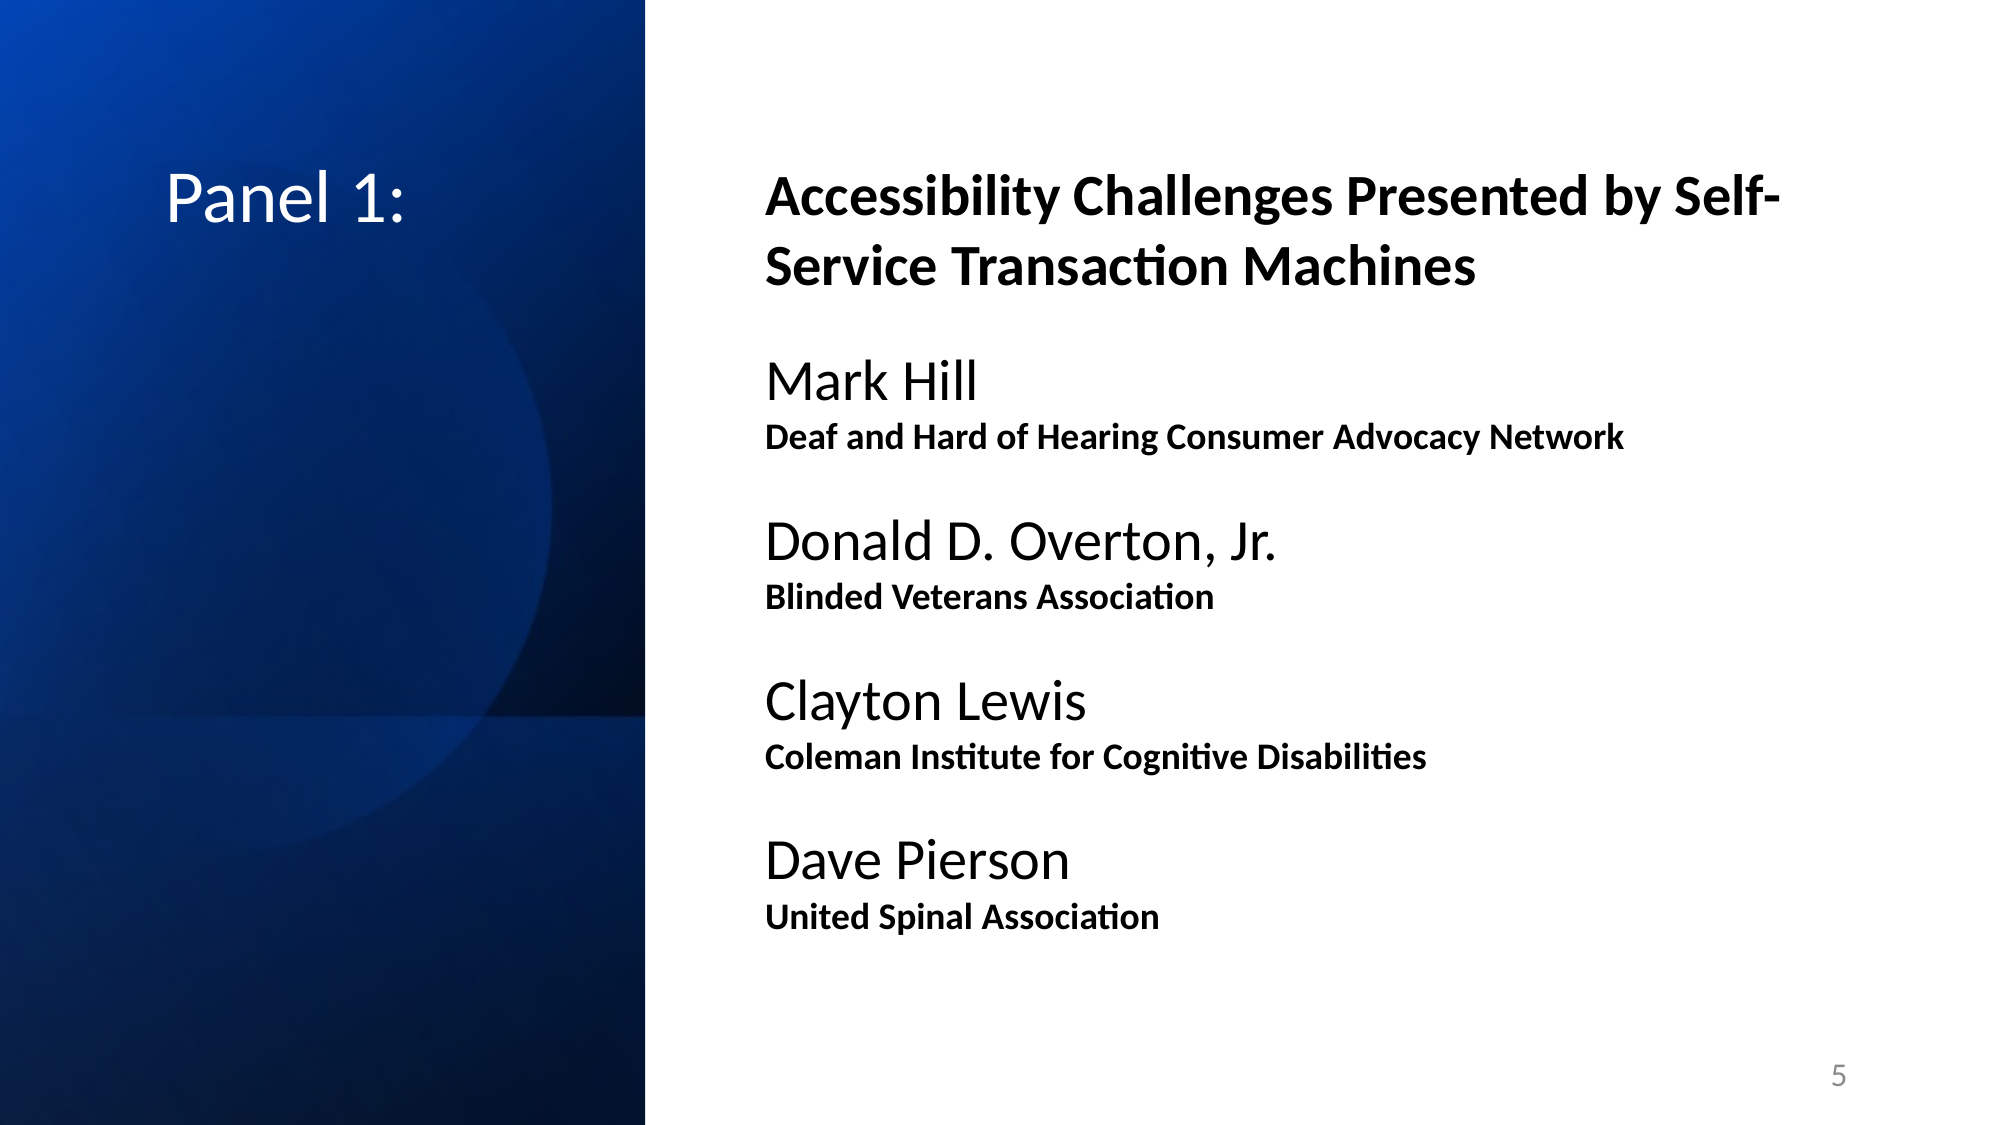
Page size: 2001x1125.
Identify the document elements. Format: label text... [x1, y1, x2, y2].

title Panel 1: [150, 149, 525, 413]
picture [0, 0, 646, 1125]
list Accessibility Challenges Presented by Self-Service Transaction Machines Mark Hill Deaf and Hard of Hearing Consumer Advocacy Network Donald D. Overton, Jr. Blinded Veterans Association Clayton Lewis Coleman Institute for Cognitive Disabilities Dave Pierson United Spinal Association [750, 149, 1875, 975]
slide_number 5 [1412, 1042, 1863, 1103]
